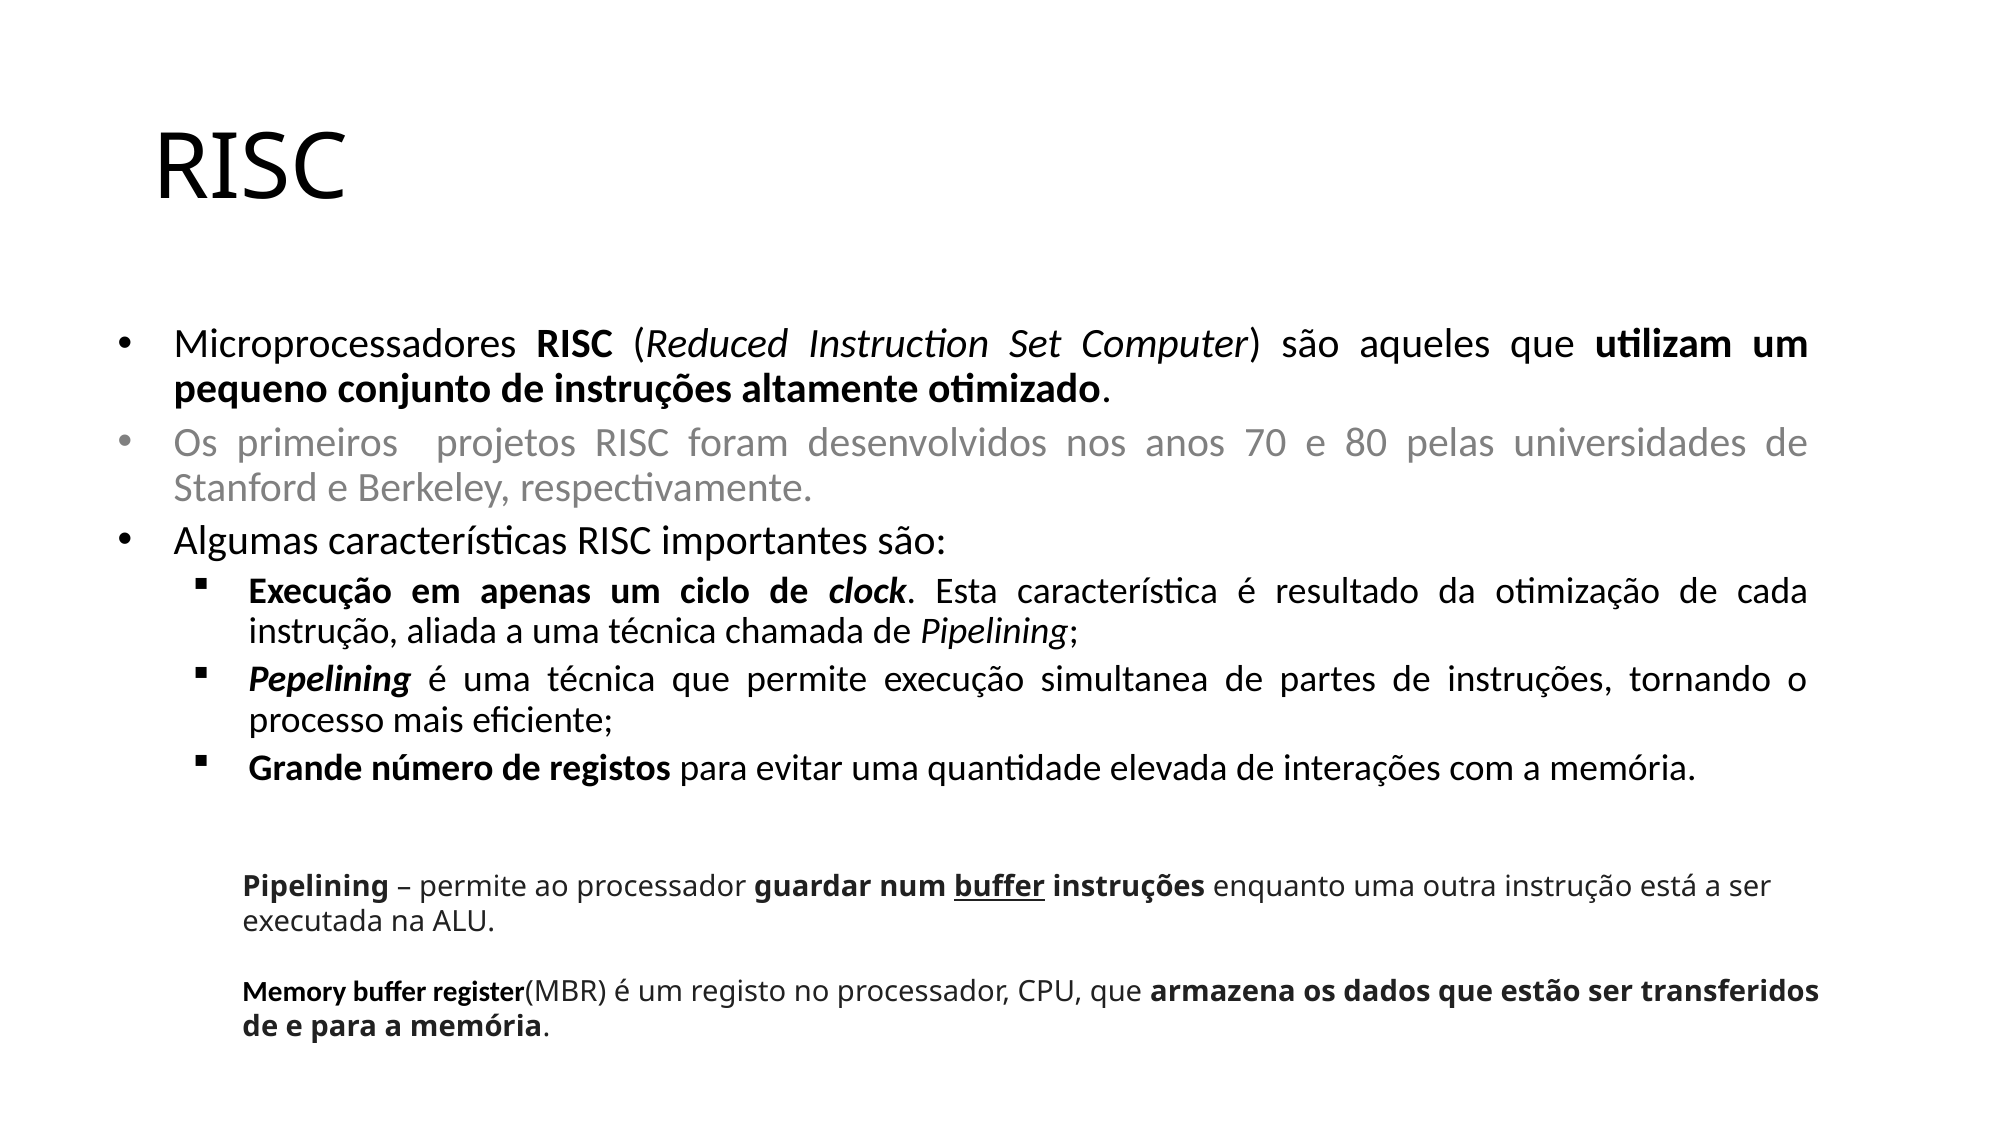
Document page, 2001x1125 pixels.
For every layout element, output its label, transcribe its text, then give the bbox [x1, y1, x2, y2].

text_box Microprocessadores RISC (Reduced Instruction Set Computer) são aqueles que utilizam um pequeno conjunto de instruções altamente otimizado. Os primeiros projetos RISC foram desenvolvidos nos anos 70 e 80 pelas universidades de Stanford e Berkeley, respectivamente. Algumas características RISC importantes são: Execução em apenas um ciclo de clock. Esta característica é resultado da otimização de cada instrução, aliada a uma técnica chamada de Pipelining; Pepelining é uma técnica que permite execução simultanea de partes de instruções, tornando o processo mais eficiente; Grande número de registos para evitar uma quantidade elevada de interações com a memória. [102, 314, 1824, 1057]
title RISC [137, 59, 1863, 278]
text_box Pipelining – permite ao processador guardar num buffer instruções enquanto uma outra instrução está a ser executada na ALU. Memory buffer register(MBR) é um registo no processador, CPU, que armazena os dados que estão ser transferidos de e para a memória. [242, 867, 1863, 1043]
